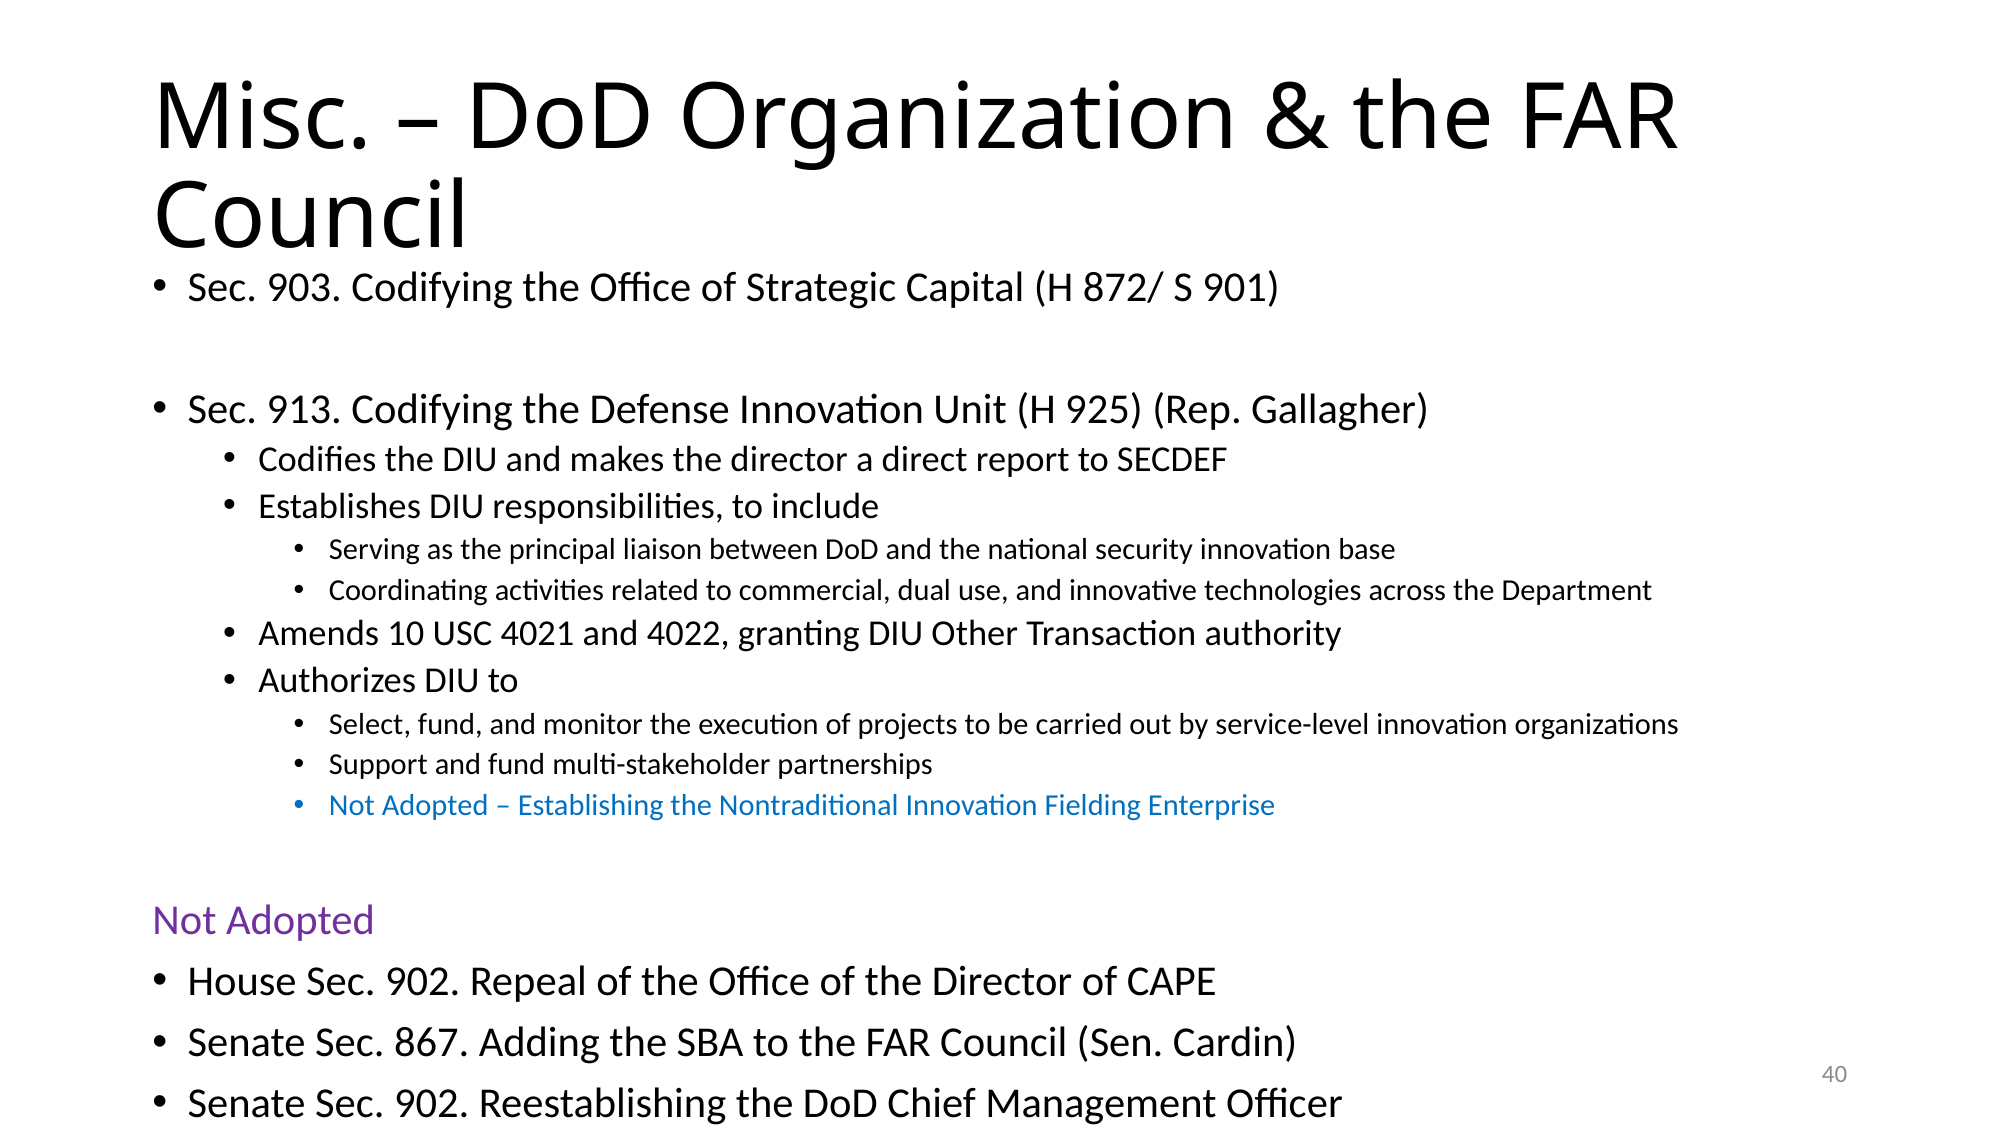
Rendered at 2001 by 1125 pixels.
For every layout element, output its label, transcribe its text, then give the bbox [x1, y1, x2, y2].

list Sec. 903. Codifying the Office of Strategic Capital (H 872/ S 901) Sec. 913. Codifying the Defense Innovation Unit (H 925) (Rep. Gallagher) Codifies the DIU and makes the director a direct report to SECDEF Establishes DIU responsibilities, to include Serving as the principal liaison between DoD and the national security innovation base Coordinating activities related to commercial, dual use, and innovative technologies across the Department Amends 10 USC 4021 and 4022, granting DIU Other Transaction authority Authorizes DIU to Select, fund, and monitor the execution of projects to be carried out by service-level innovation organizations Support and fund multi-stakeholder partnerships Not Adopted – Establishing the Nontraditional Innovation Fielding Enterprise Not Adopted House Sec. 902. Repeal of the Office of the Director of CAPE Senate Sec. 867. Adding the SBA to the FAR Council (Sen. Cardin) Senate Sec. 902. Reestablishing the DoD Chief Management Officer [137, 257, 1909, 1125]
title Misc. – DoD Organization & the FAR Council [137, 59, 1863, 257]
slide_number 40 [1412, 1042, 1863, 1103]
